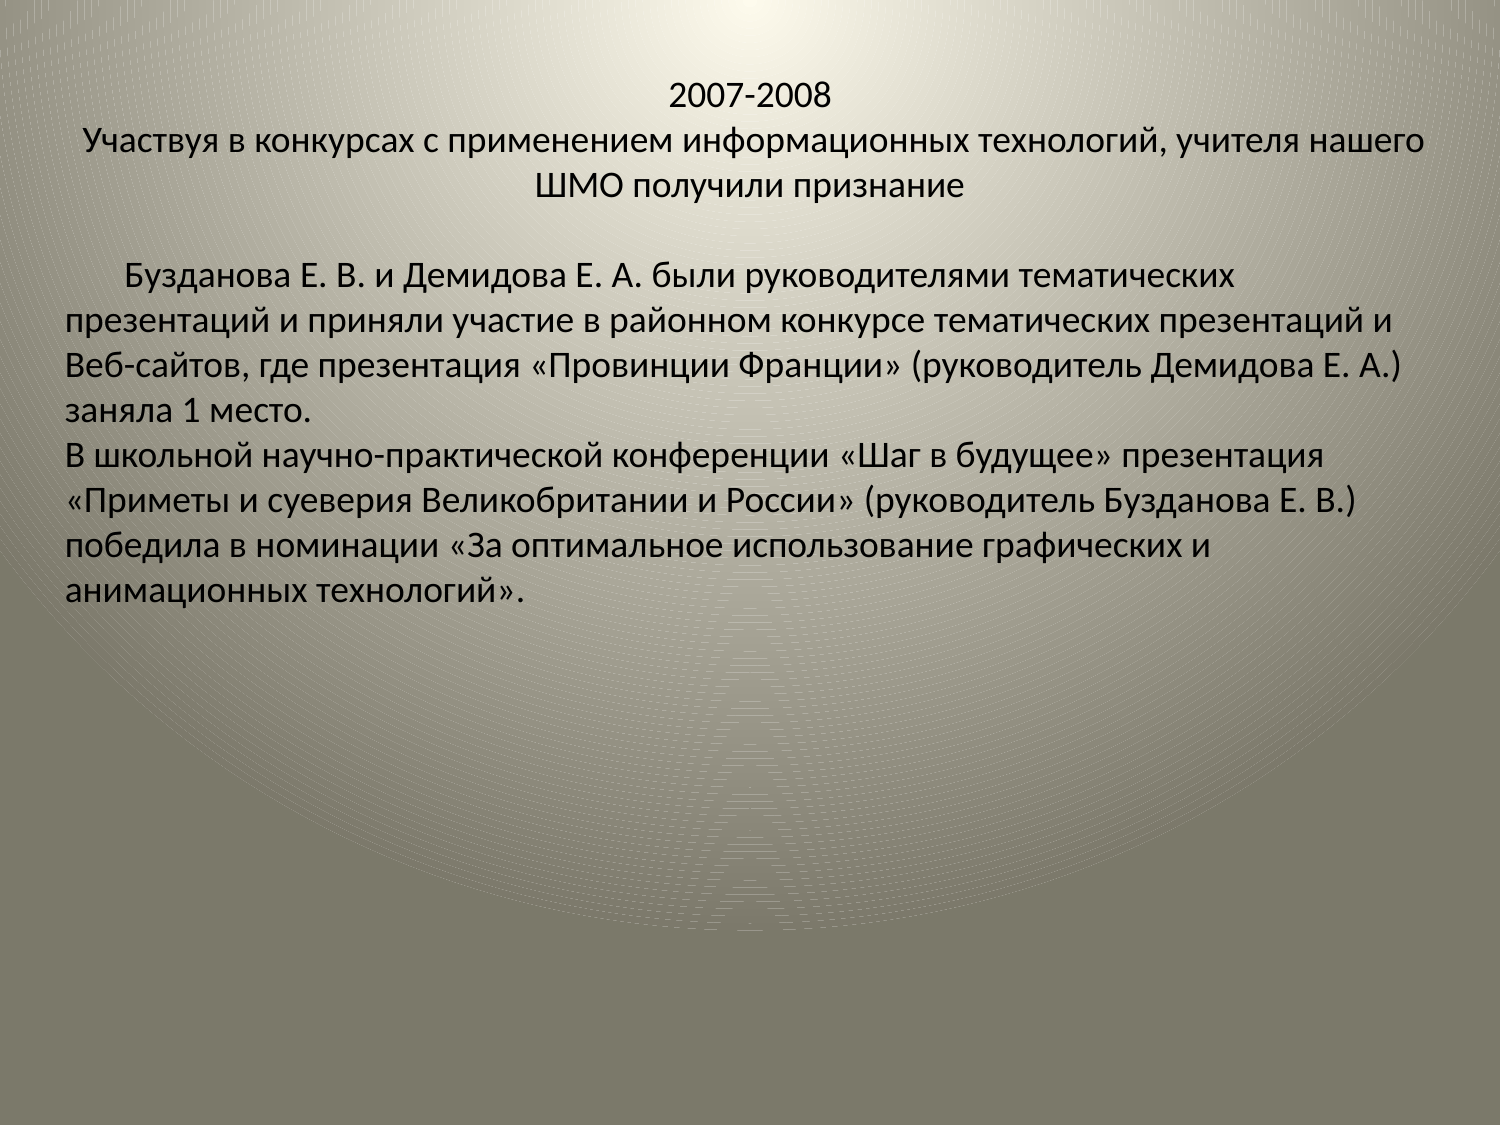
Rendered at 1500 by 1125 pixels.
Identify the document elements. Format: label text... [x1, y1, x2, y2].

text_box 2007-2008 Участвуя в конкурсах с применением информационных технологий, учителя нашего ШМО получили признание Бузданова Е. В. и Демидова Е. А. были руководителями тематических презентаций и приняли участие в районном конкурсе тематических презентаций и Веб-сайтов, где презентация «Провинции Франции» (руководитель Демидова Е. А.) заняла 1 место. В школьной научно-практической конференции «Шаг в будущее» презентация «Приметы и суеверия Великобритании и России» (руководитель Бузданова Е. В.) победила в номинации «За оптимальное использование графических и анимационных технологий». [50, 62, 1450, 618]
